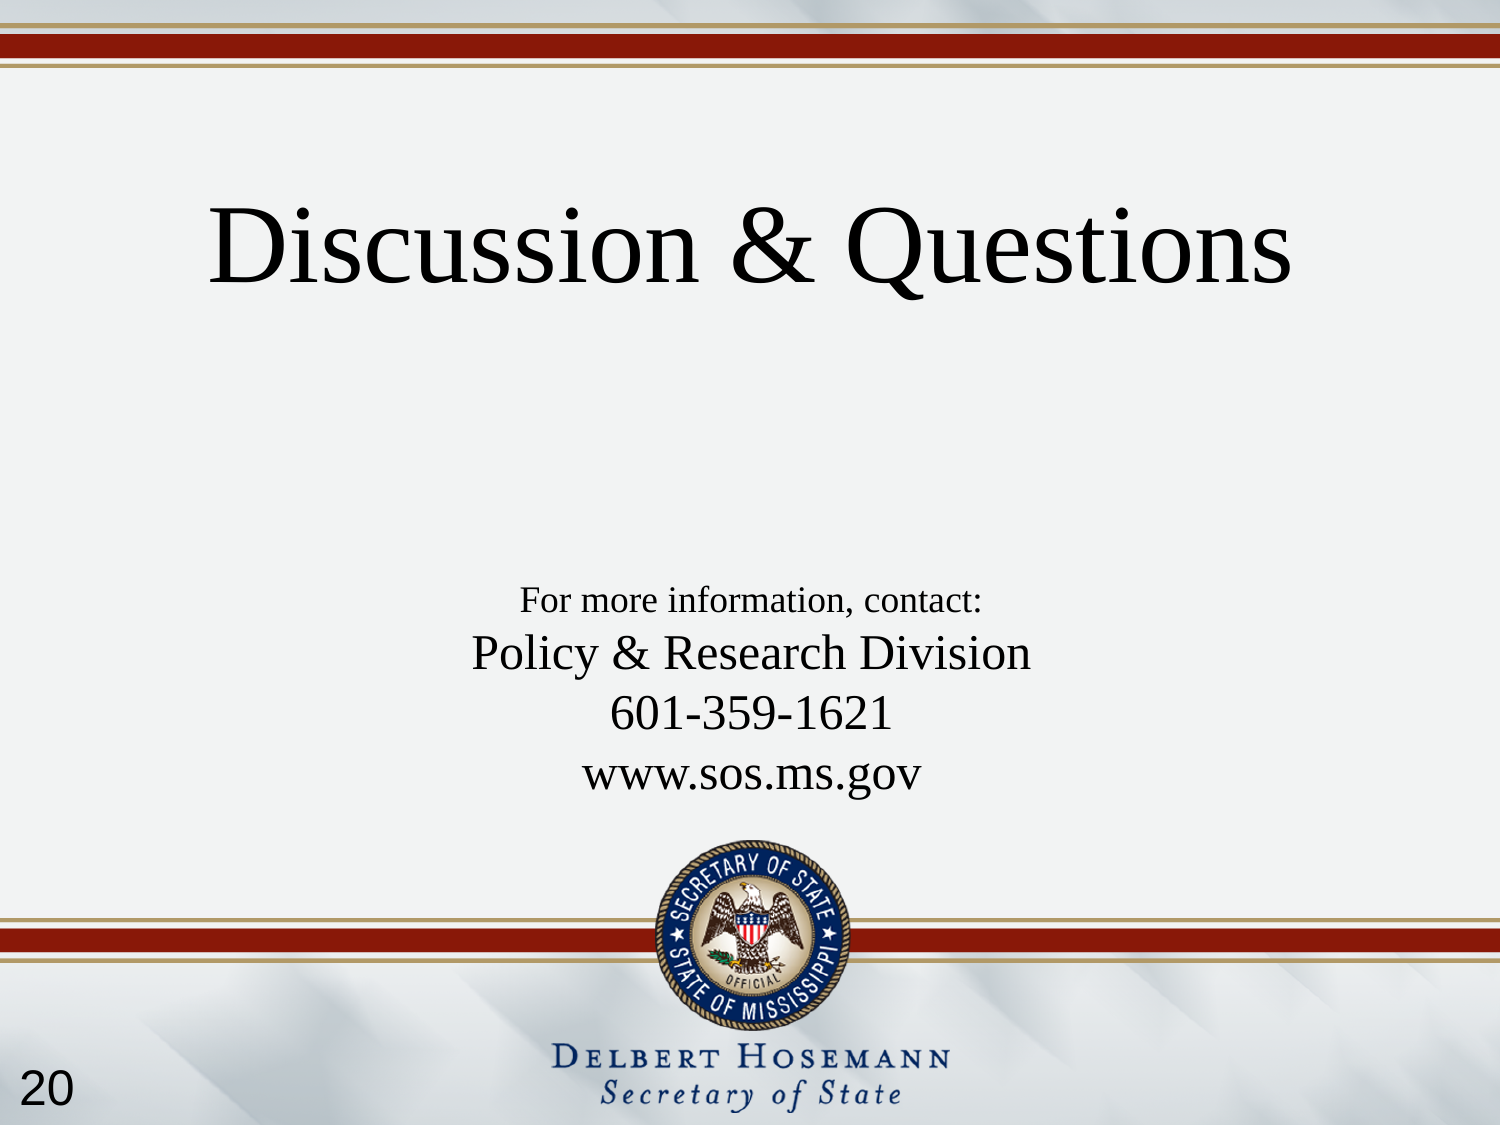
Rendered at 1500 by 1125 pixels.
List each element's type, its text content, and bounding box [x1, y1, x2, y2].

picture [0, 0, 1500, 1125]
text_box Discussion & Questions For more information, contact: Policy & Research Division 601-359-1621 www.sos.ms.gov [192, 162, 1311, 808]
